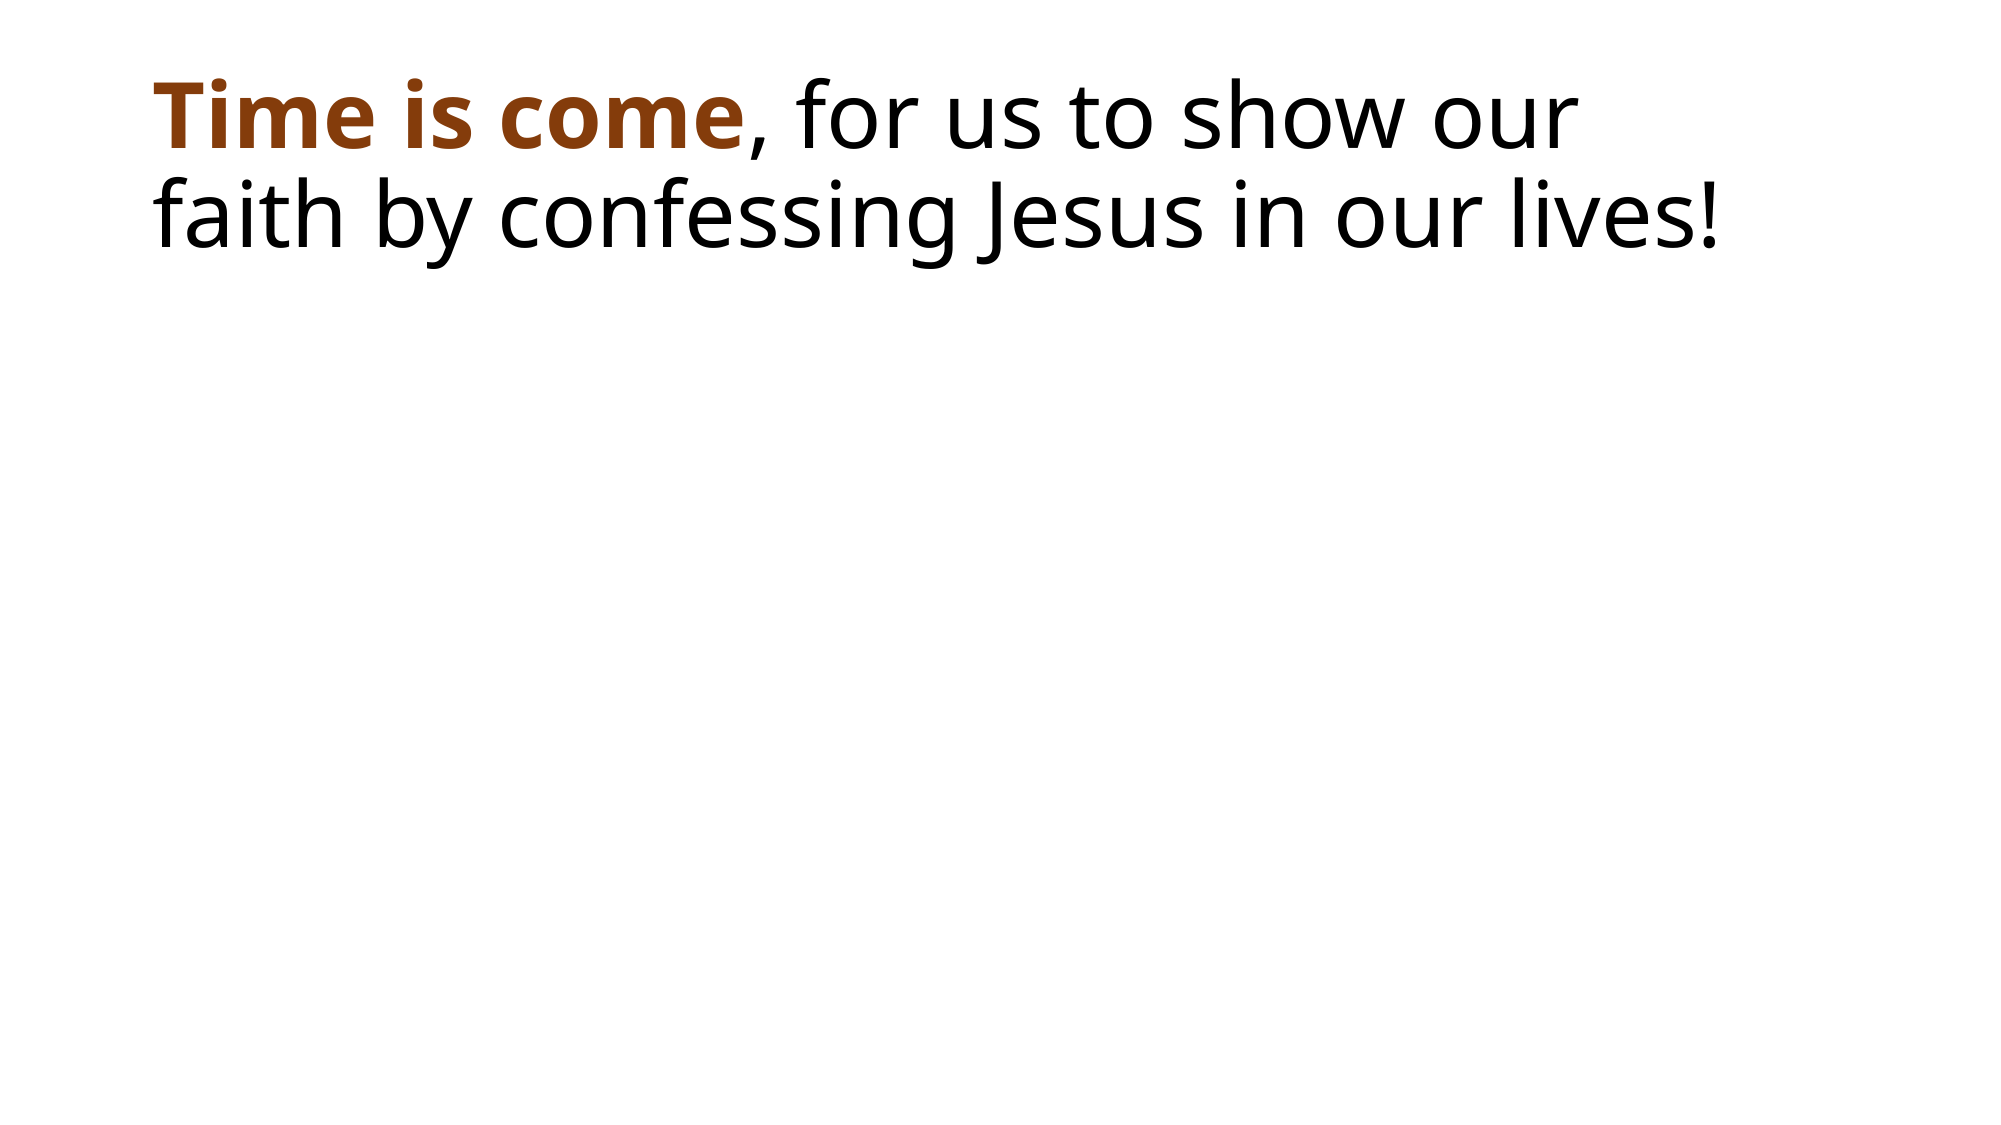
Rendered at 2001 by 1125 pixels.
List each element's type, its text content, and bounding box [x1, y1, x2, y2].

title Time is come, for us to show our faith by confessing Jesus in our lives! [137, 59, 1863, 278]
